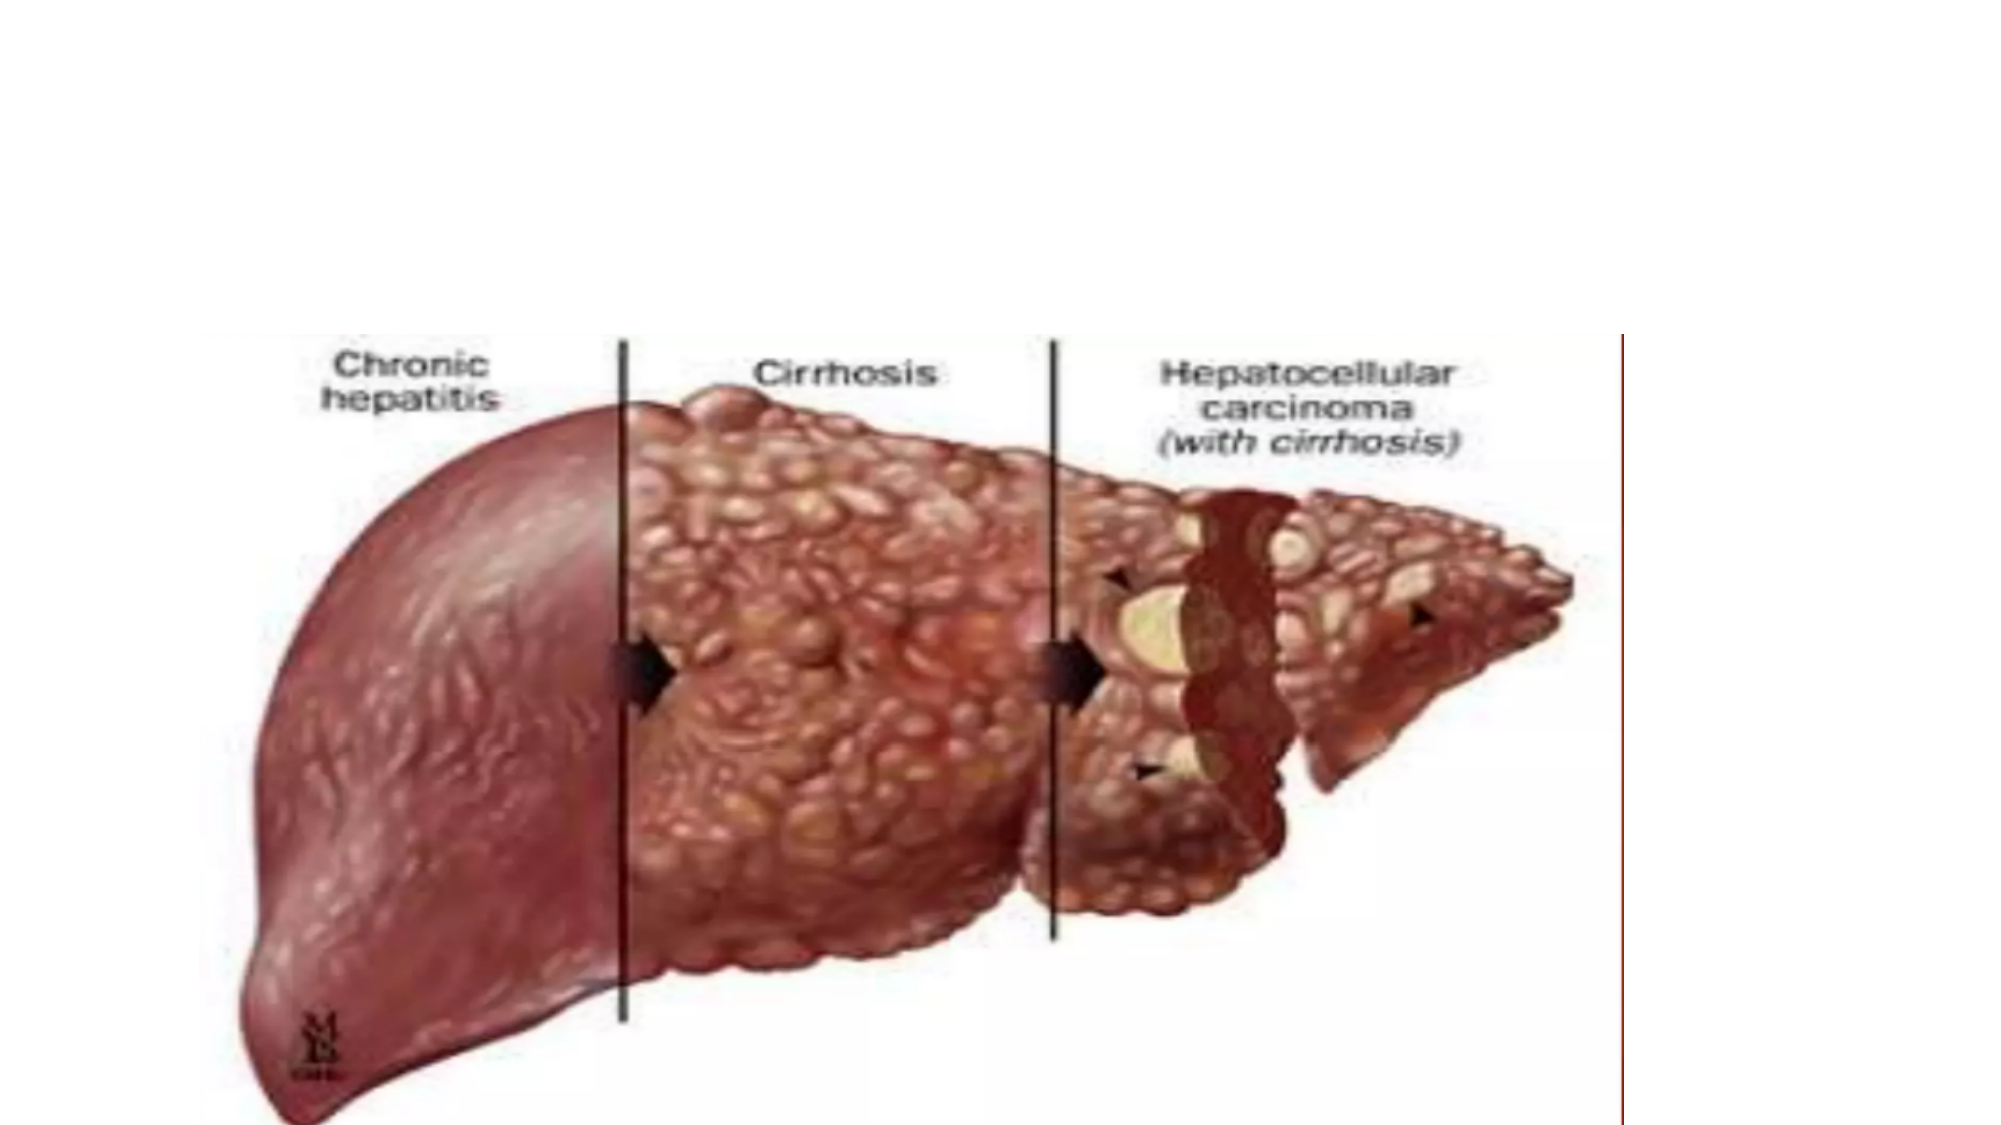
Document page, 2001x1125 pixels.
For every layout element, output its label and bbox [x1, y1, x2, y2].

list [199, 334, 1624, 1125]
